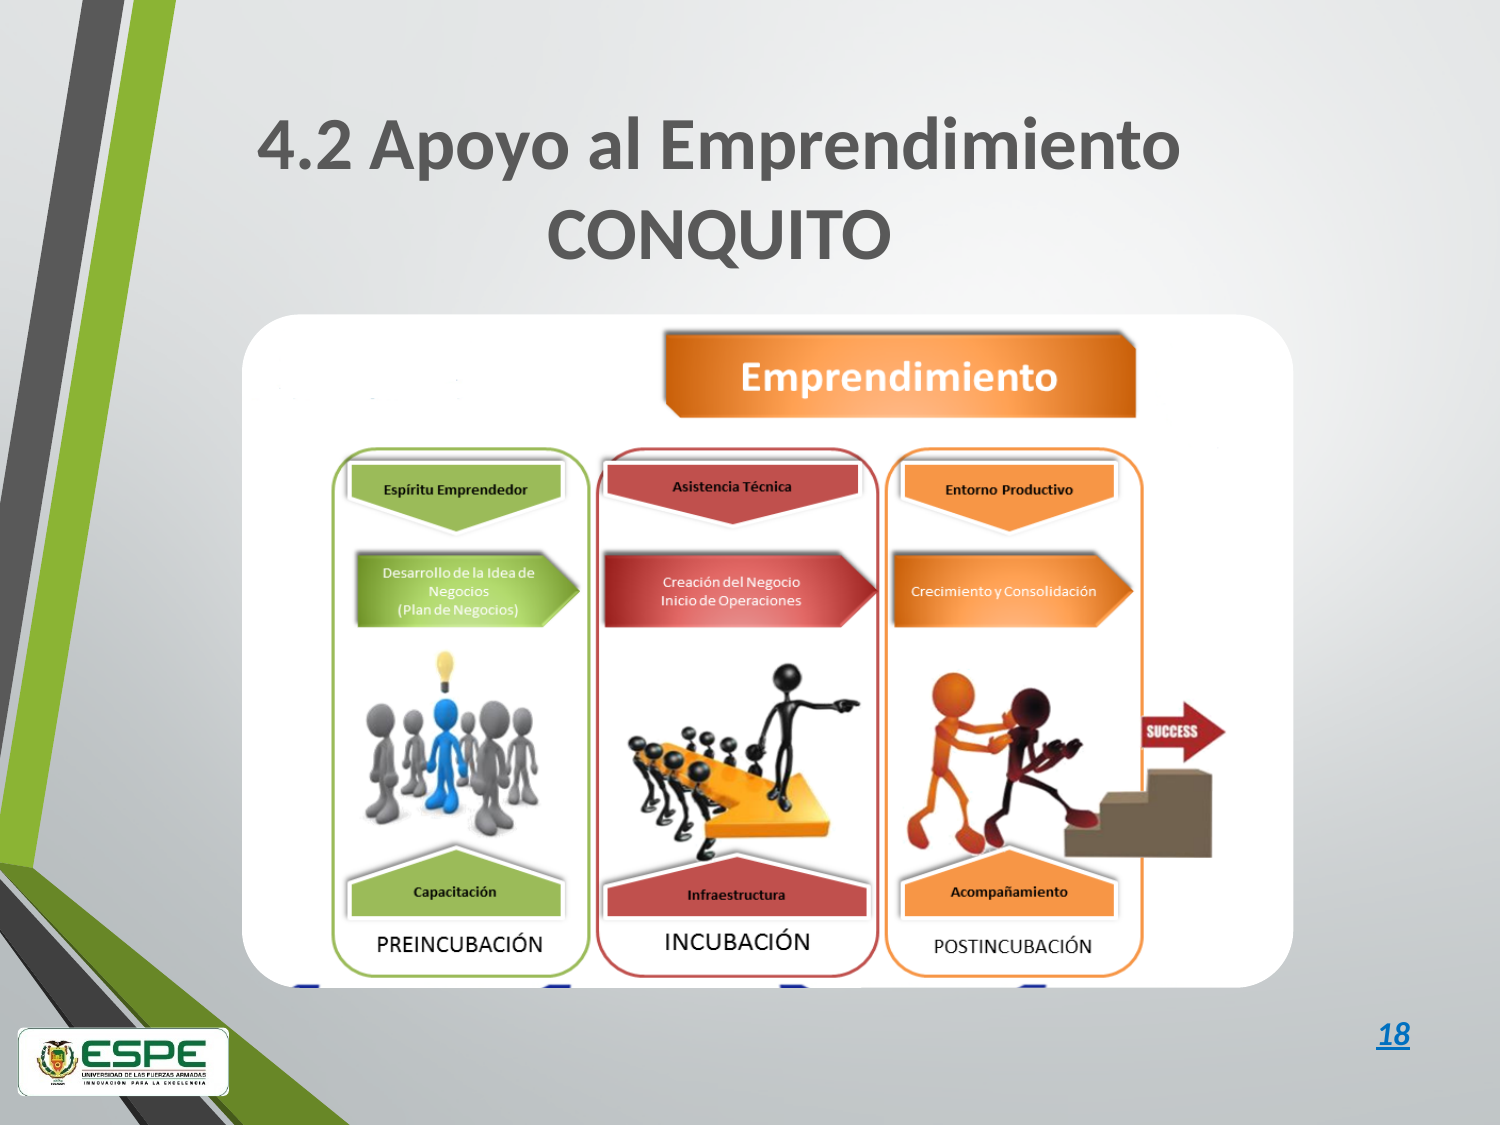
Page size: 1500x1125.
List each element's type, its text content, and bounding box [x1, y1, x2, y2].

picture [17, 1027, 230, 1097]
title 4.2 Apoyo al Emprendimiento CONQUITO [183, 78, 1257, 291]
slide_number 18 [1354, 1001, 1425, 1062]
picture [241, 314, 1294, 988]
